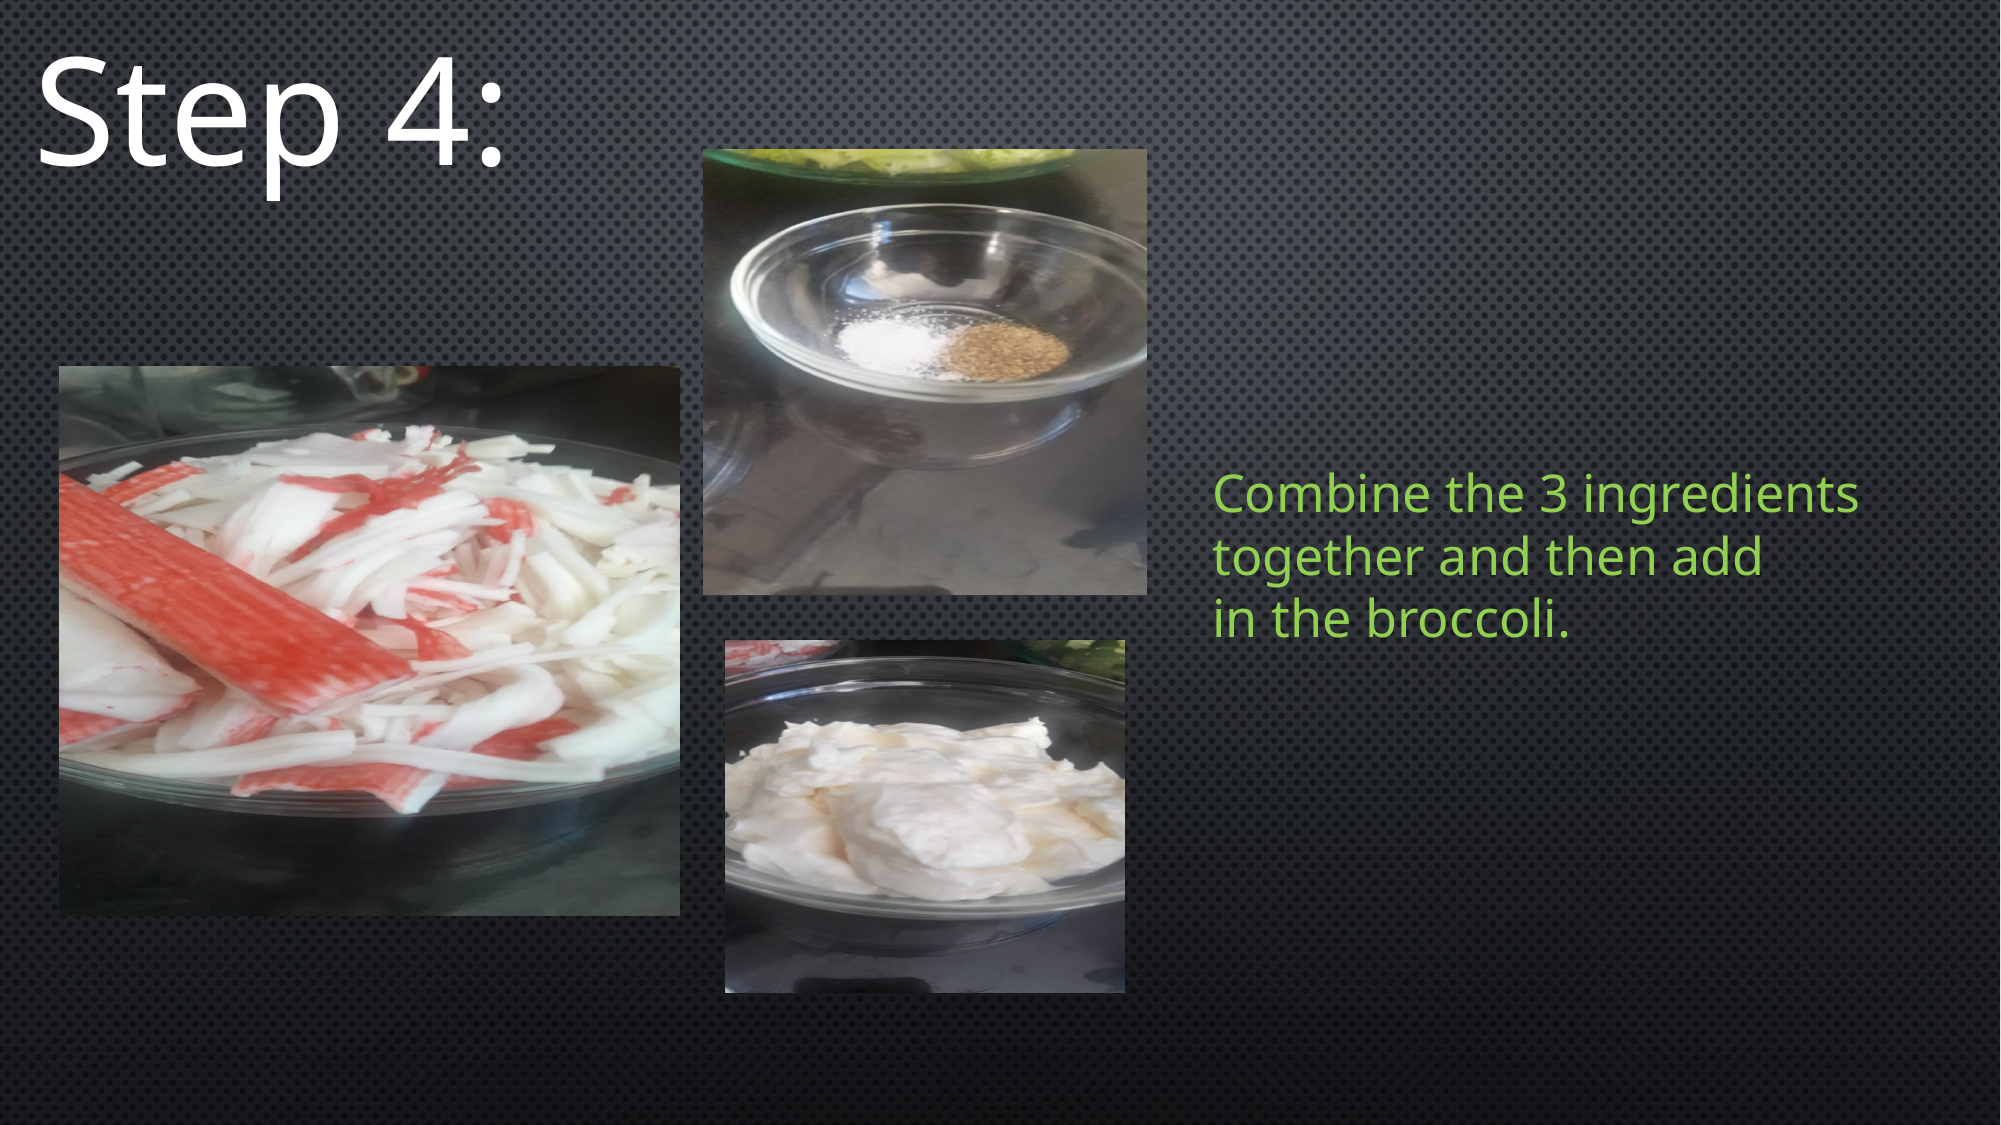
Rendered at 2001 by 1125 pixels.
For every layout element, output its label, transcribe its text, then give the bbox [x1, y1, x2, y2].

picture [725, 640, 1125, 993]
text_box Step 4: [18, 8, 527, 203]
picture [703, 149, 1147, 595]
text_box Combine the 3 ingredients together and then add in the broccoli. [1197, 453, 1890, 656]
picture [59, 366, 680, 916]
